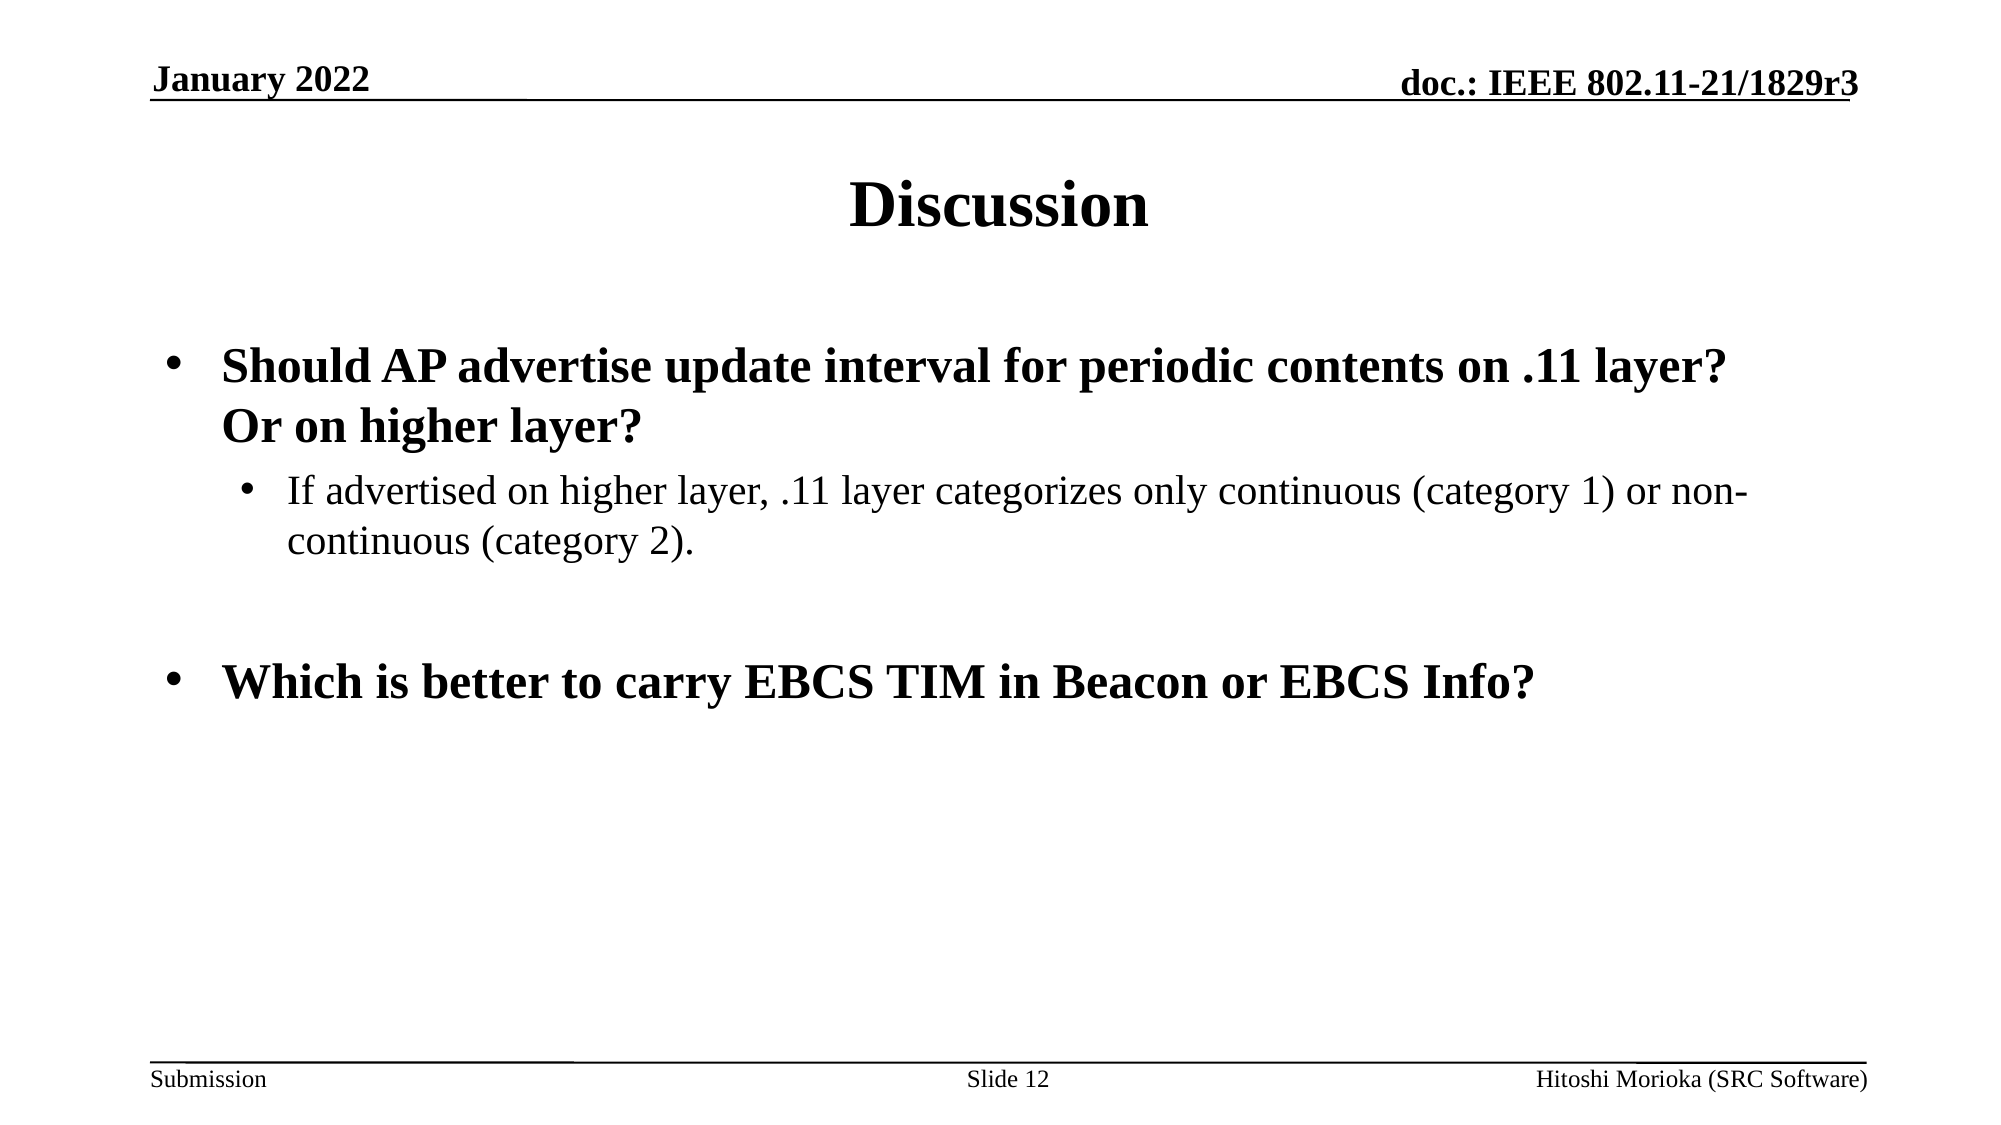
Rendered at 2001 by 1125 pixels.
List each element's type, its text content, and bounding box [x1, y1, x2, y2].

footer Hitoshi Morioka (SRC Software) [1171, 1061, 1869, 1093]
list Should AP advertise update interval for periodic contents on .11 layer? Or on higher layer? If advertised on higher layer, .11 layer categorizes only continuous (category 1) or non-continuous (category 2). Which is better to carry EBCS TIM in Beacon or EBCS Info? [149, 324, 1850, 1000]
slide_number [152, 54, 563, 100]
title Discussion [149, 112, 1850, 288]
slide_number Slide 12 [950, 1061, 1067, 1123]
